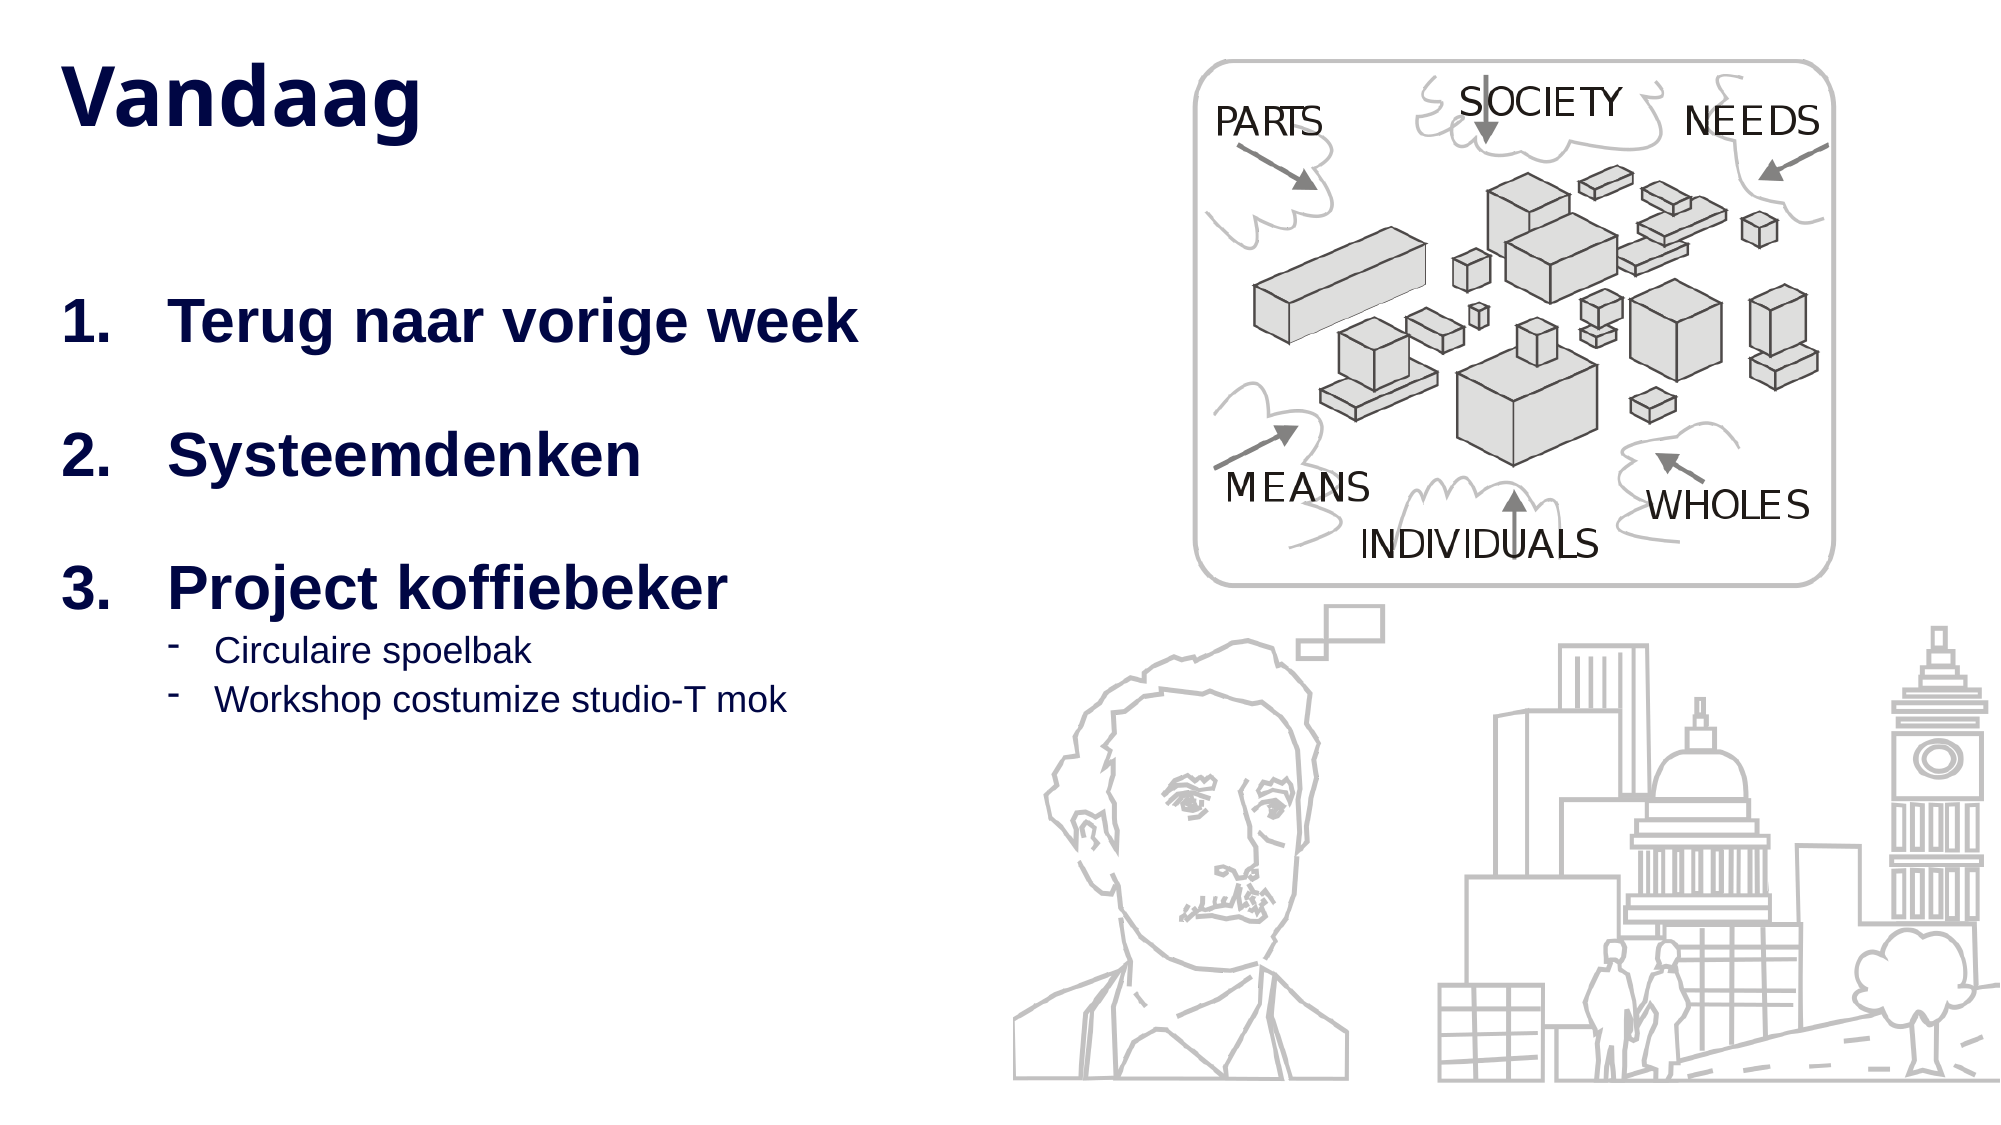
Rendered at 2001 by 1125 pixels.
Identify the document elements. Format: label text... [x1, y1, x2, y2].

picture [1012, 0, 2000, 1125]
list Terug naar vorige week Systeemdenken Project koffiebeker Circulaire spoelbak Workshop costumize studio-T mok [60, 280, 987, 1006]
title Vandaag [60, 48, 987, 239]
